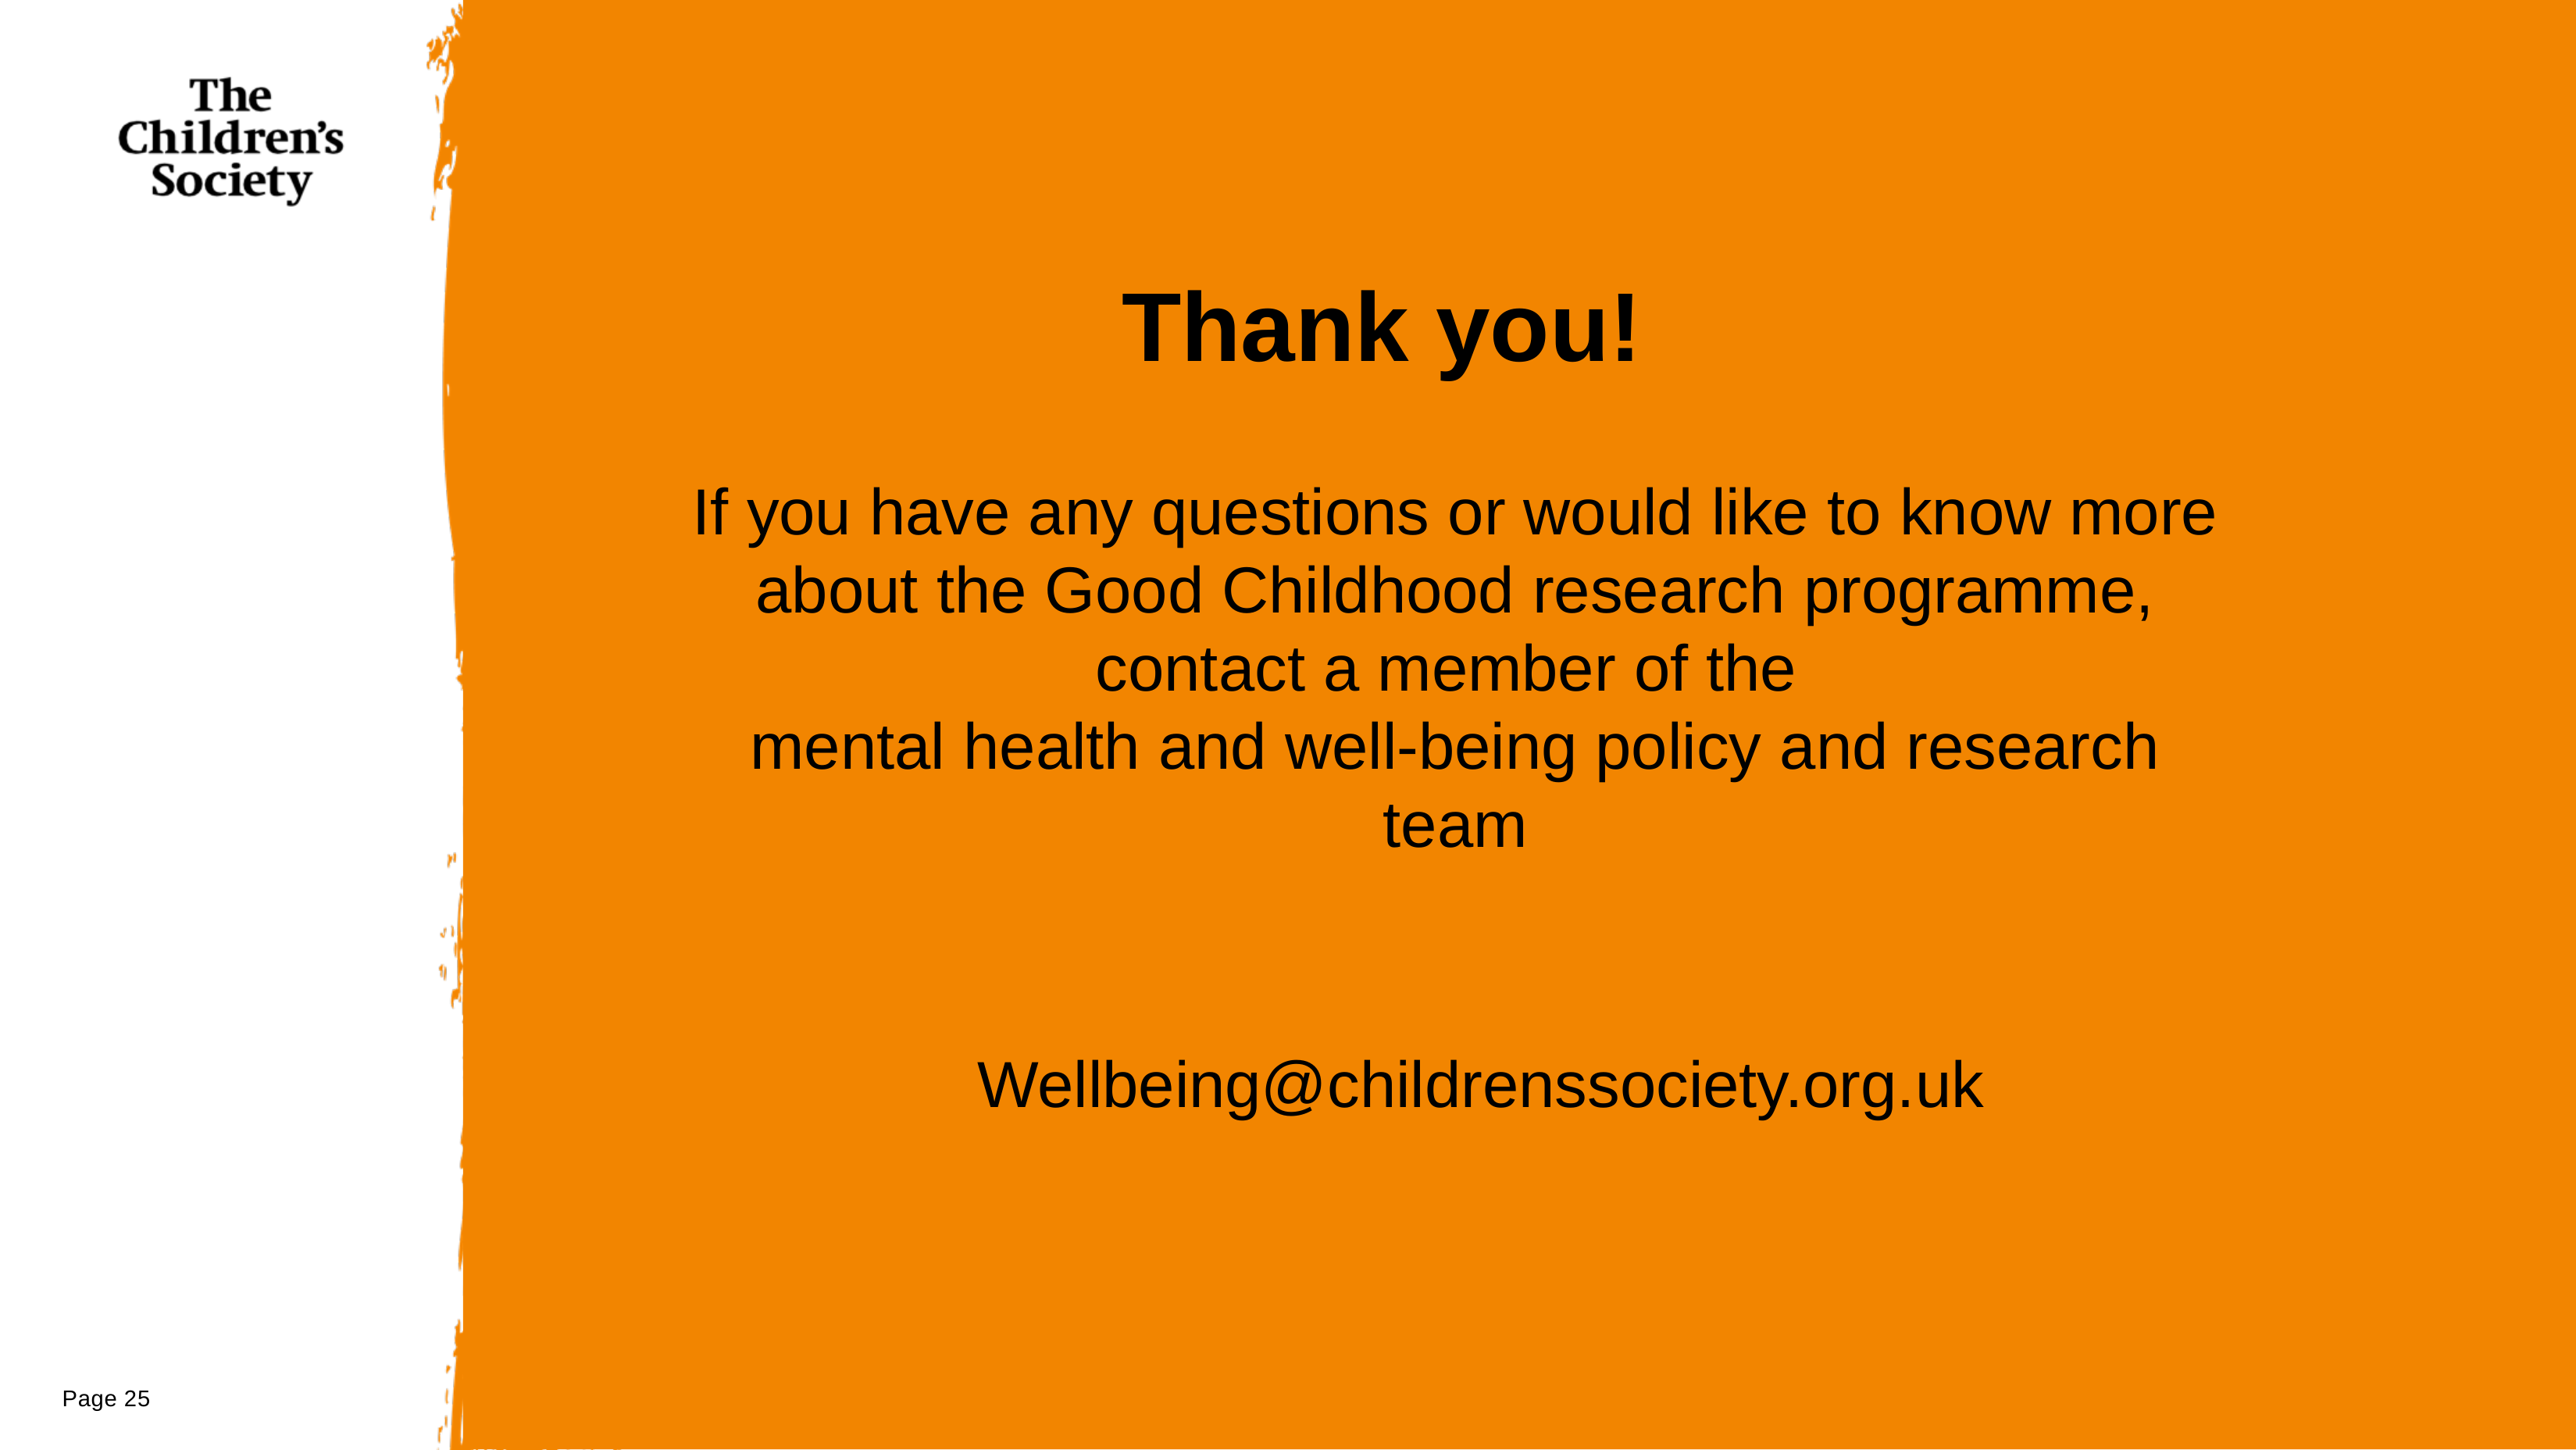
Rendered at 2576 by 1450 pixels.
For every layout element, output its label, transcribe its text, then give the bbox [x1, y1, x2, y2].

text_box Wellbeing@childrenssociety.org.uk [965, 1036, 2070, 1127]
picture [415, 2, 462, 1449]
text_box Thank you! [820, 257, 1944, 387]
text_box If you have any questions or would like to know more about the Good Childhood research programme, contact a member of the mental health and well-being policy and research team [659, 464, 2252, 866]
picture [92, 0, 371, 279]
